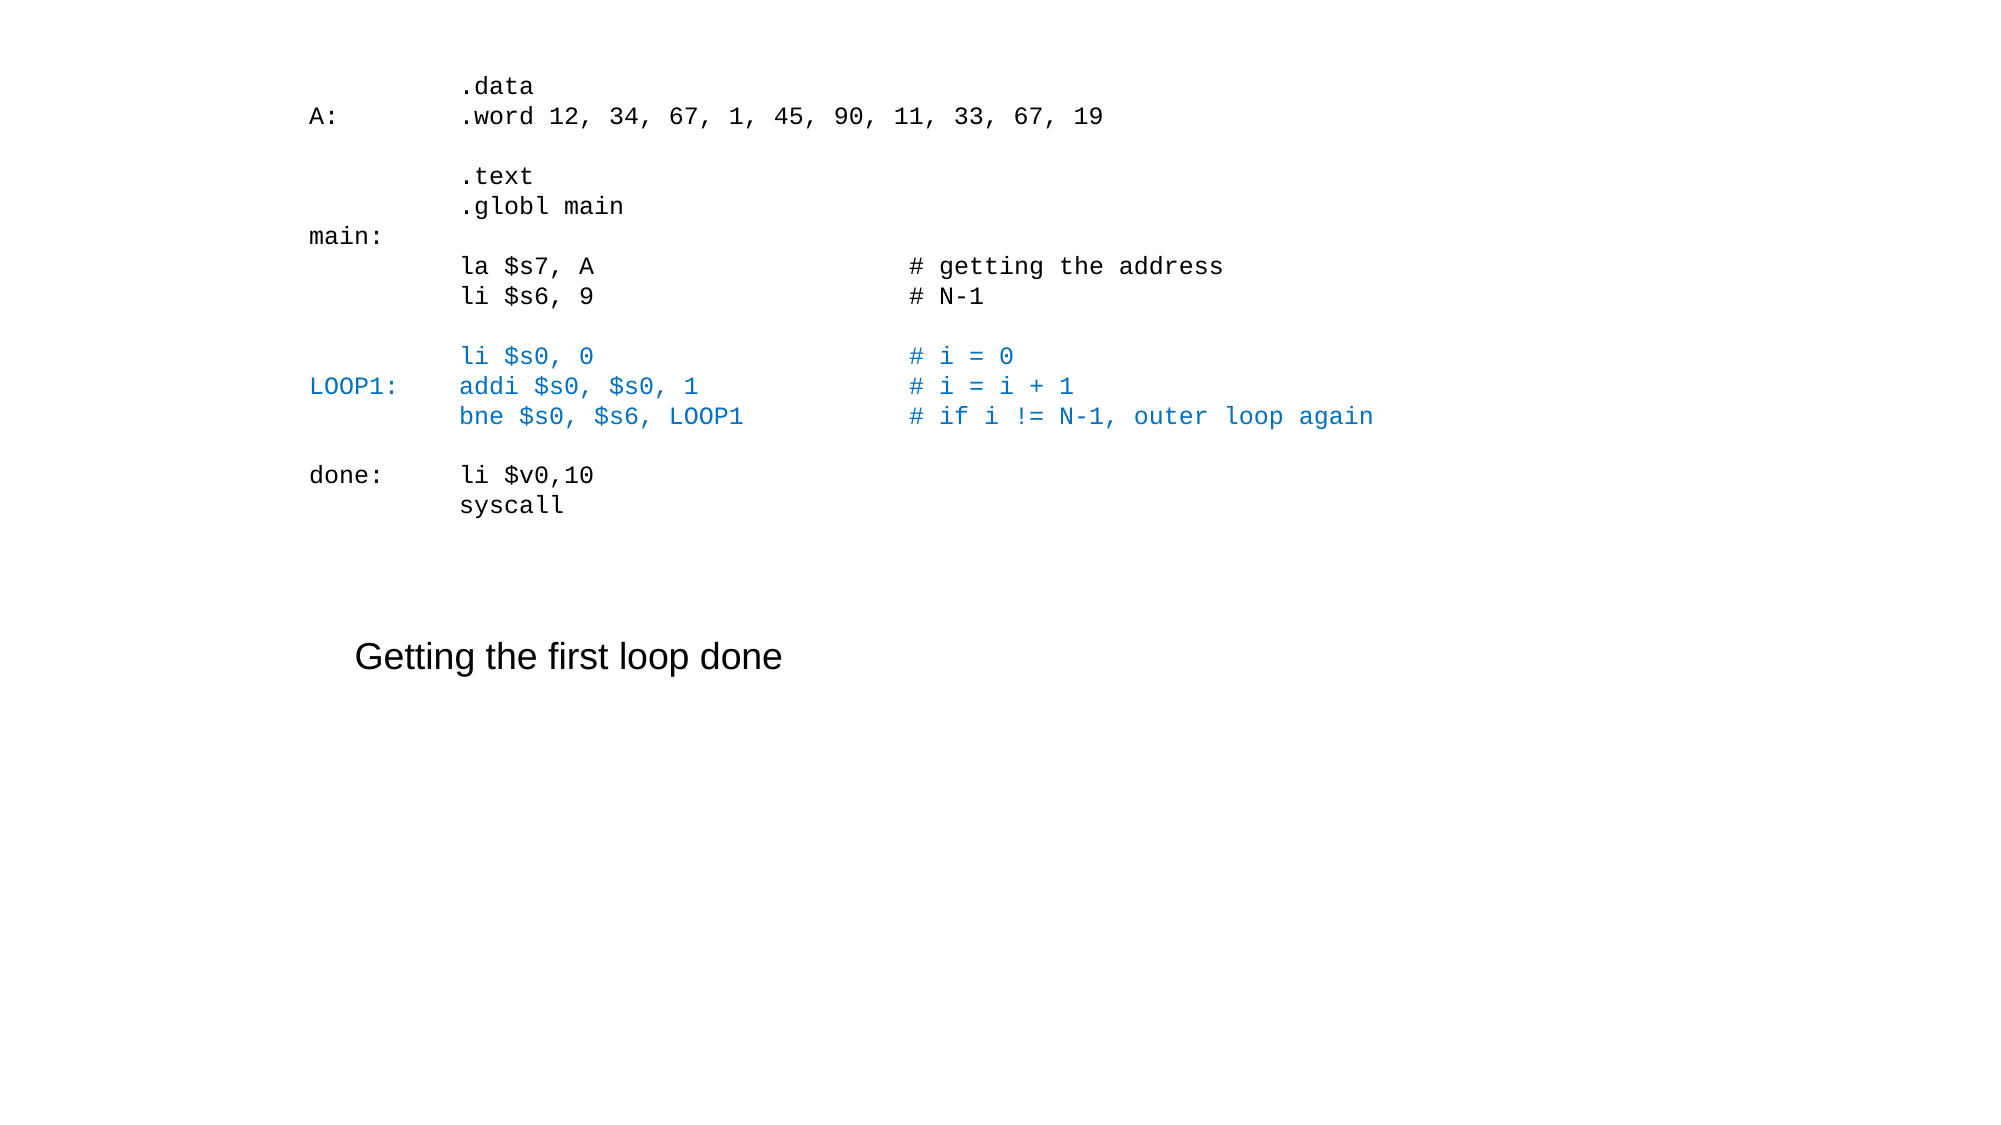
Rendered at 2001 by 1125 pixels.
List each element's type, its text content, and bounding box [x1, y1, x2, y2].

text_box Getting the first loop done [339, 624, 799, 685]
text_box .data A: .word 12, 34, 67, 1, 45, 90, 11, 33, 67, 19 .text .globl main main: la $s7, A # getting the address li $s6, 9 # N-1 li $s0, 0 # i = 0 LOOP1: addi $s0, $s0, 1 # i = i + 1 bne $s0, $s6, LOOP1 # if i != N-1, outer loop again done: li $v0,10 syscall [294, 62, 1390, 557]
